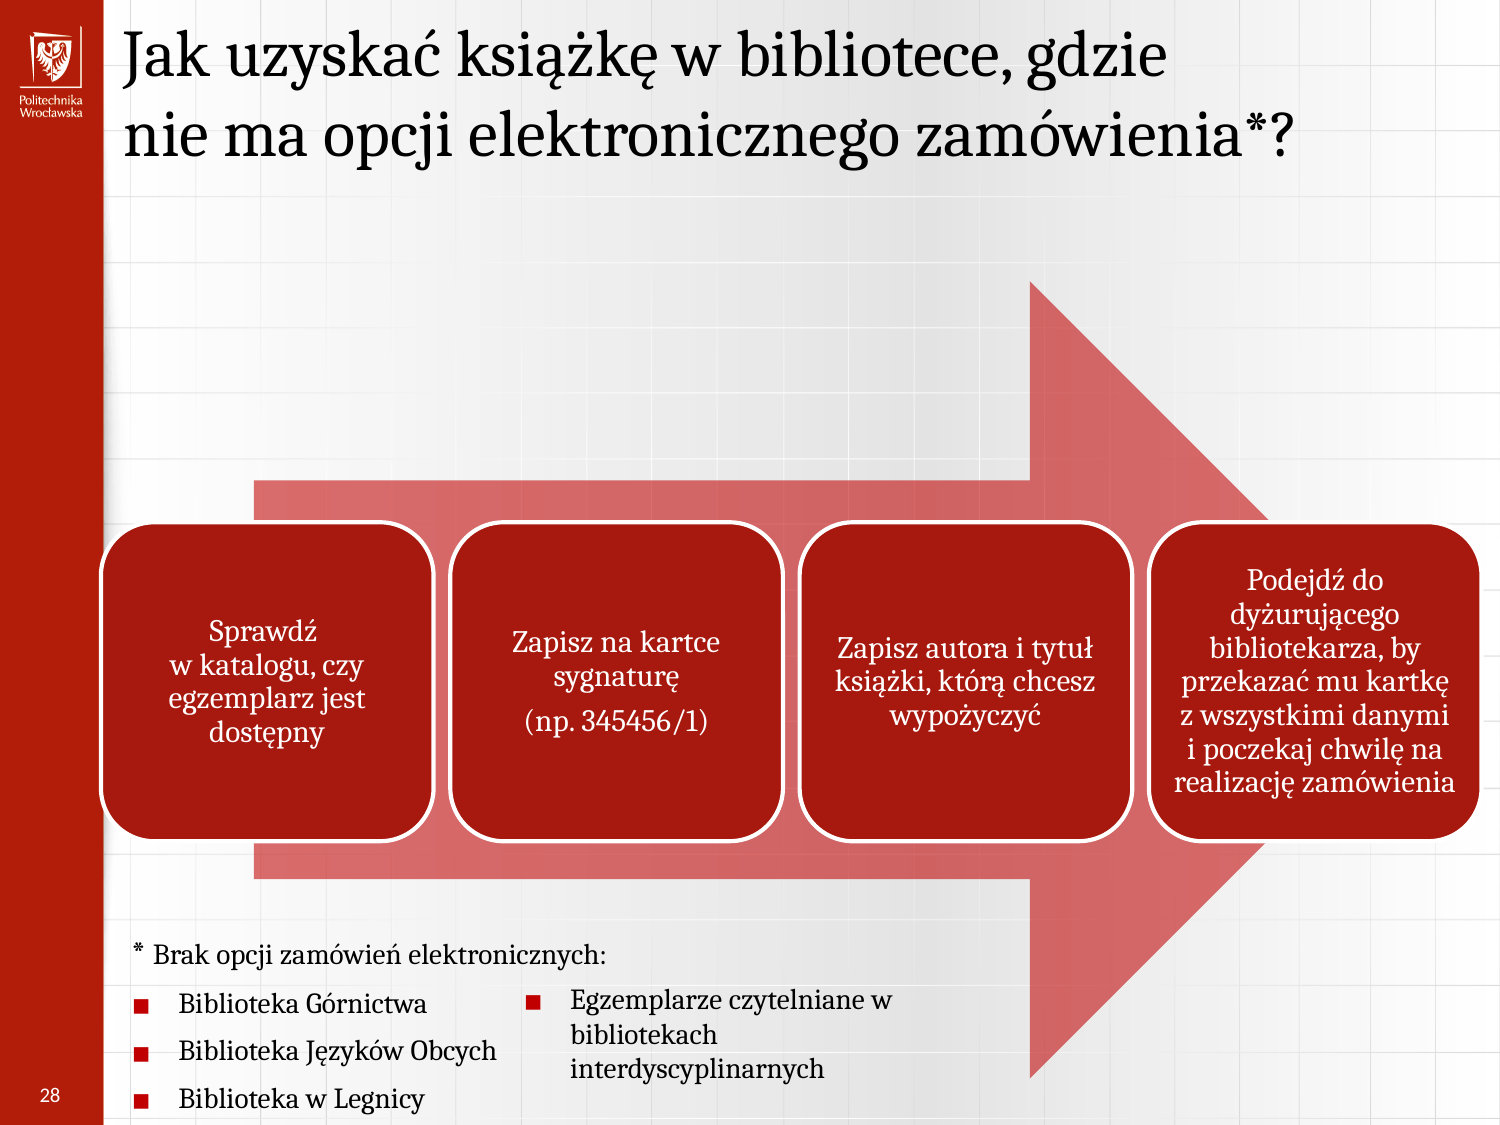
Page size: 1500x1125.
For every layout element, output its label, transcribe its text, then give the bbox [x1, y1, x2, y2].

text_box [116, 923, 1322, 1125]
picture [0, 0, 1500, 1125]
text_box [100, 282, 1482, 1081]
list Jak uzyskać książkę w bibliotece, gdzie nie ma opcji elektronicznego zamówienia*? [123, 19, 1480, 161]
